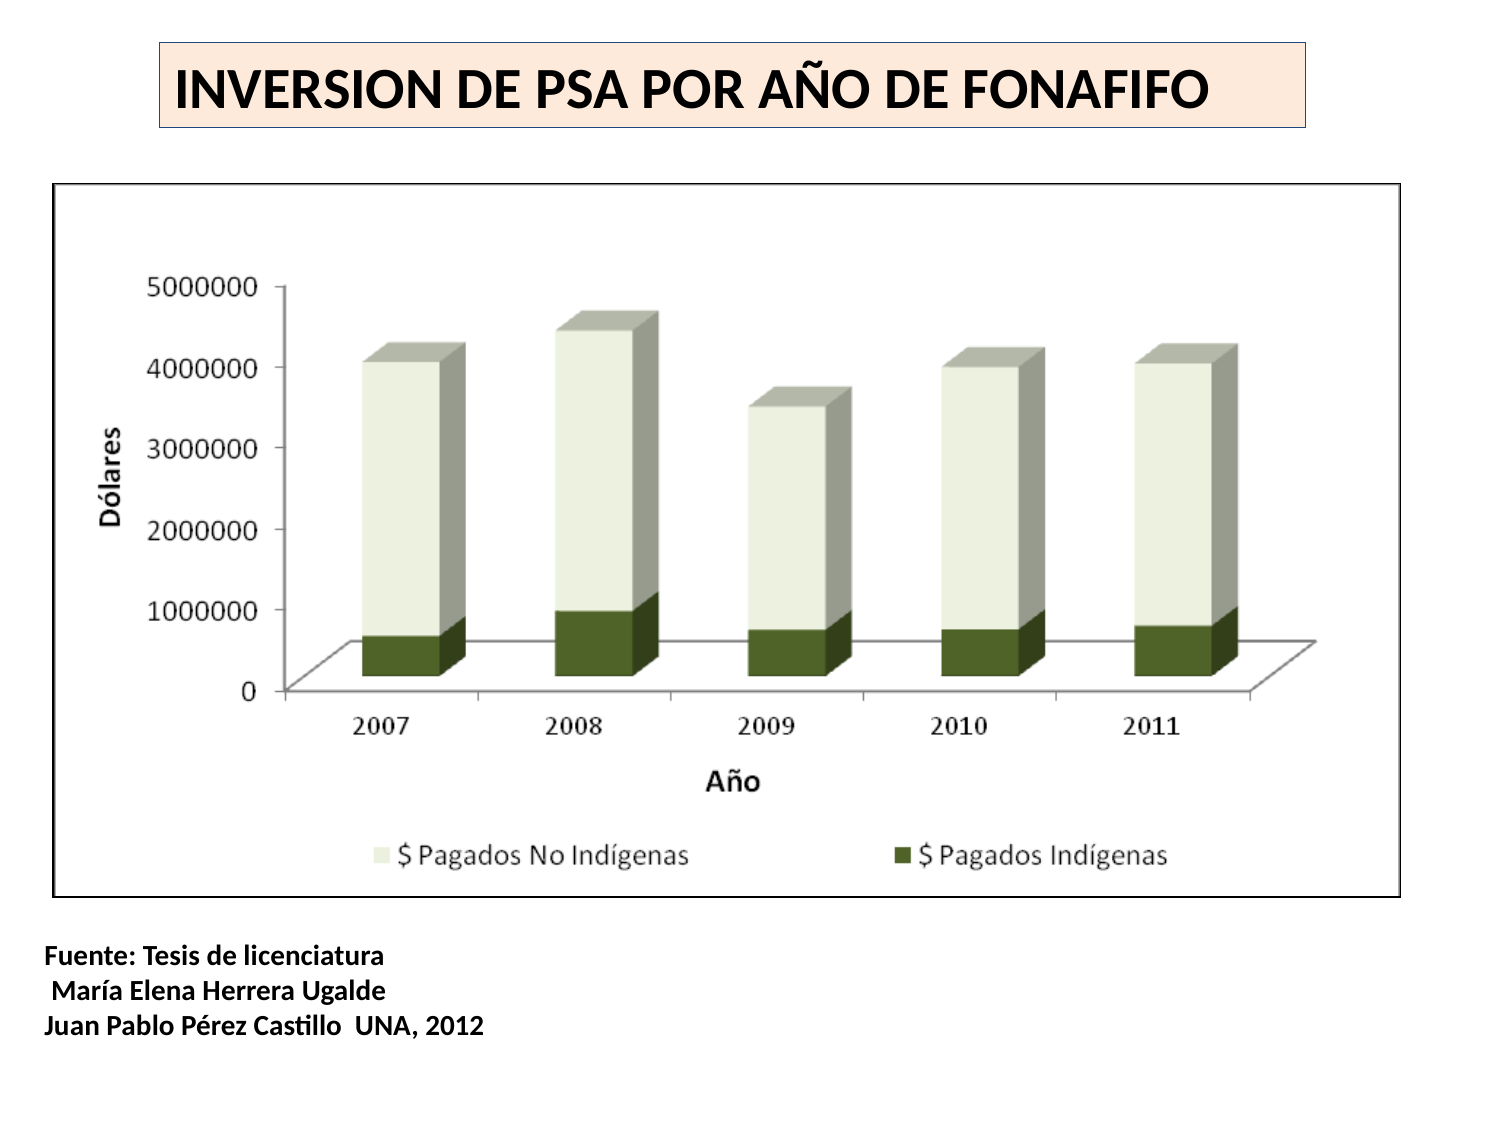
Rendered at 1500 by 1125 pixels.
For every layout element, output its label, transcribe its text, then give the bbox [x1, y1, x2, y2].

text_box INVERSION DE PSA POR AÑO DE FONAFIFO [159, 42, 1306, 128]
text_box Fuente: Tesis de licenciatura María Elena Herrera Ugalde Juan Pablo Pérez Castillo UNA, 2012 [29, 928, 550, 1049]
picture [52, 184, 1400, 897]
